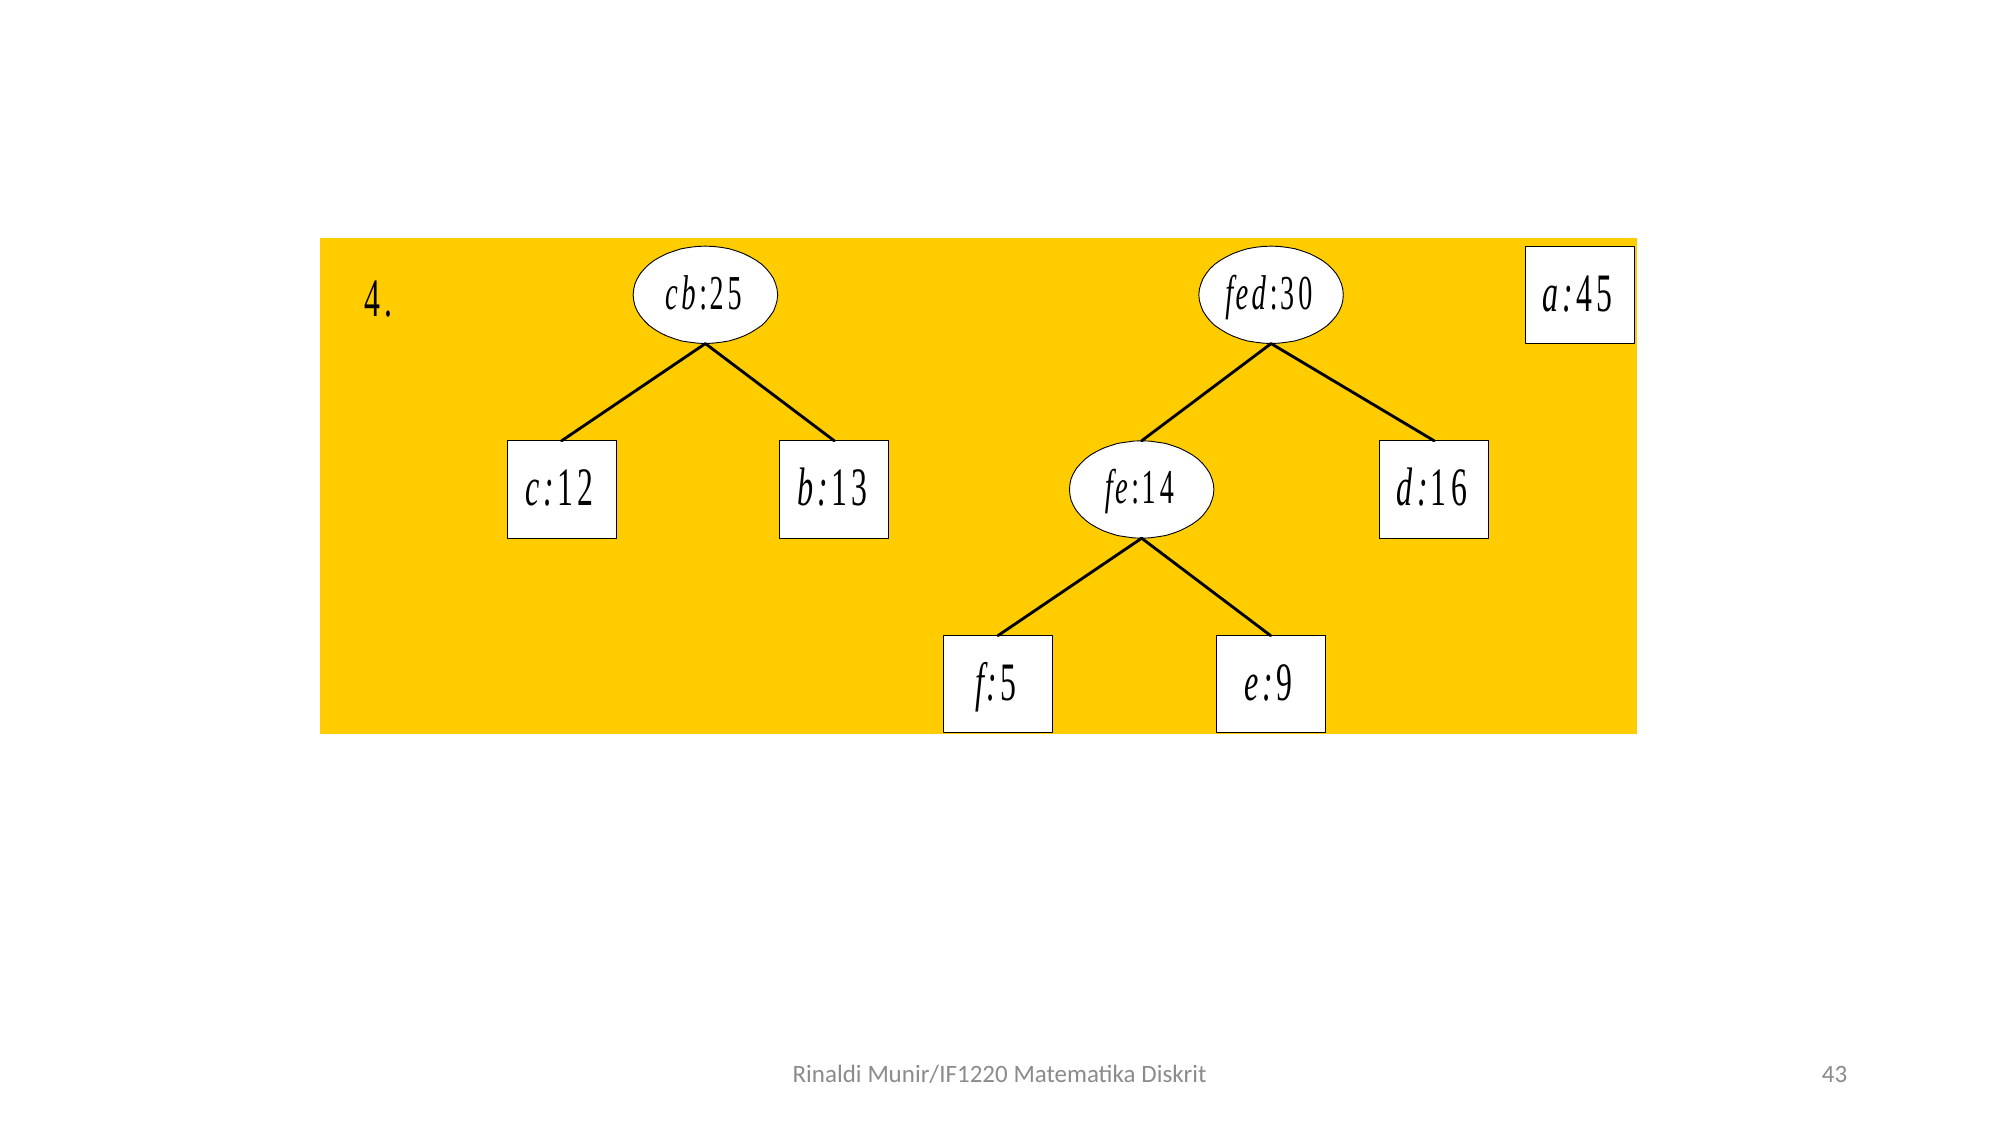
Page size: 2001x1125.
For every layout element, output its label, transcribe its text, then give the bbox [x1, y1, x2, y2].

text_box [319, 238, 1638, 735]
slide_number 43 [1412, 1042, 1863, 1103]
footer Rinaldi Munir/IF1220 Matematika Diskrit [662, 1042, 1338, 1103]
